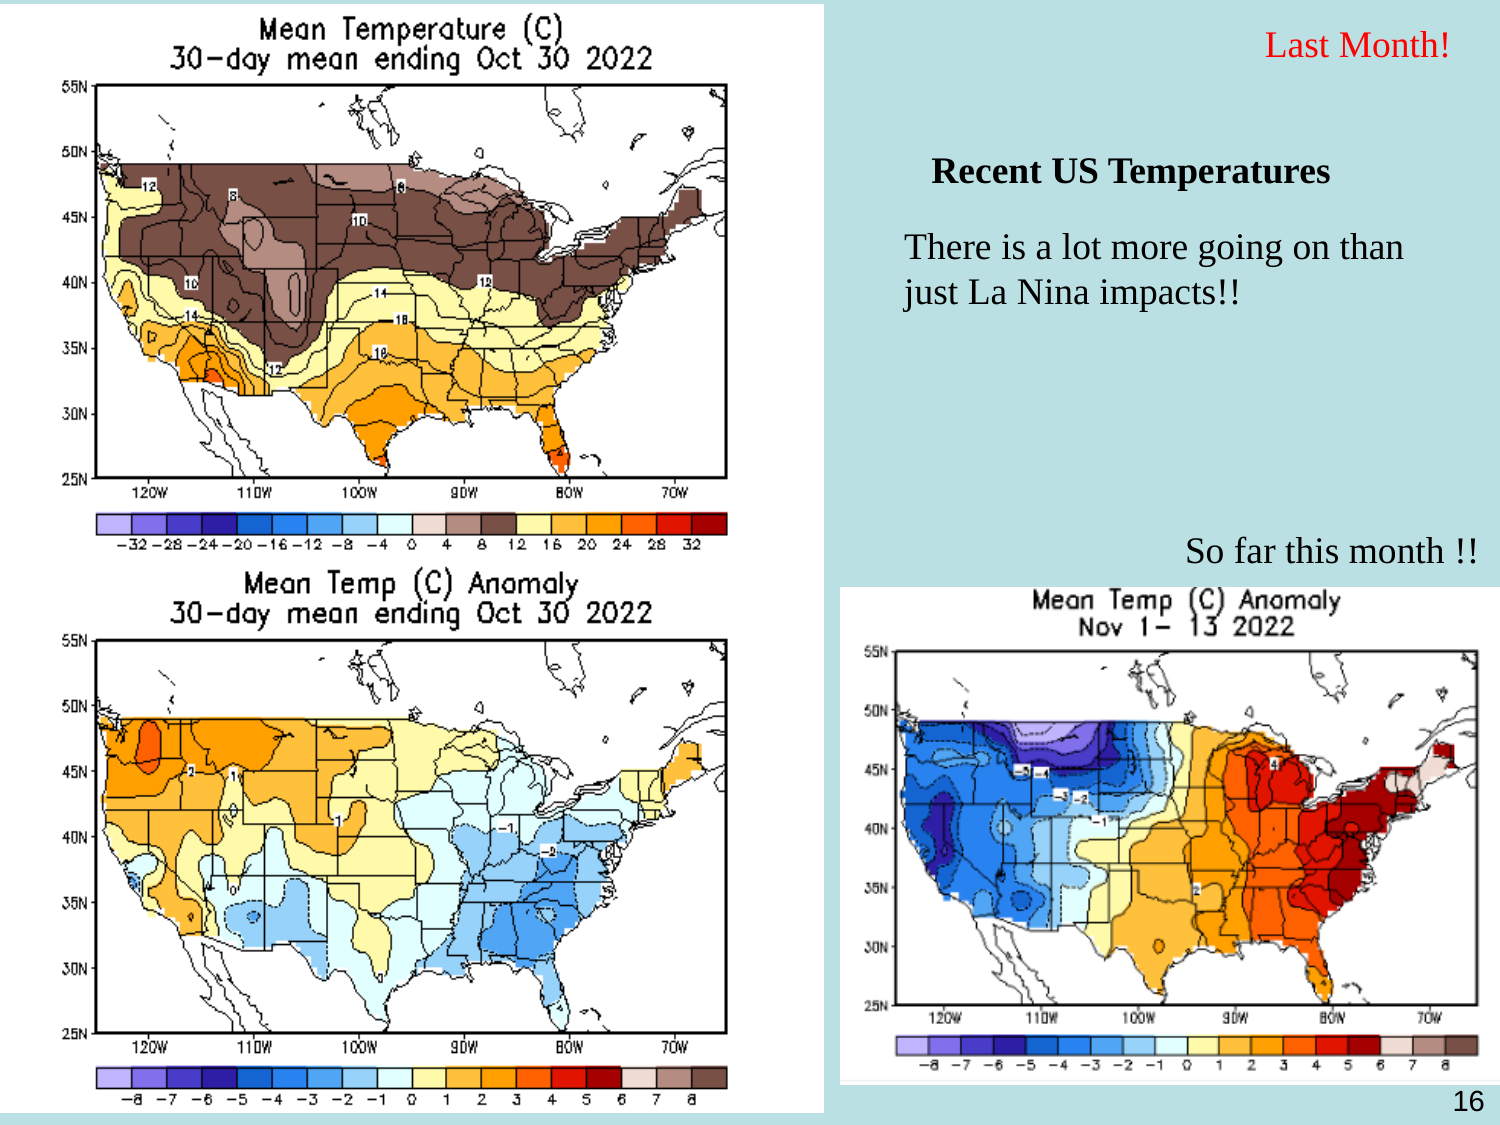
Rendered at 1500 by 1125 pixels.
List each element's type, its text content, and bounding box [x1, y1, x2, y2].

text_box Recent US Temperatures [875, 138, 1388, 199]
picture [0, 4, 824, 1113]
picture [840, 587, 1500, 1085]
text_box So far this month !! [1170, 518, 1496, 579]
slide_number 16 [1437, 1093, 1500, 1121]
text_box Last Month! [1250, 12, 1500, 73]
text_box There is a lot more going on than just La Nina impacts!! [889, 214, 1451, 320]
